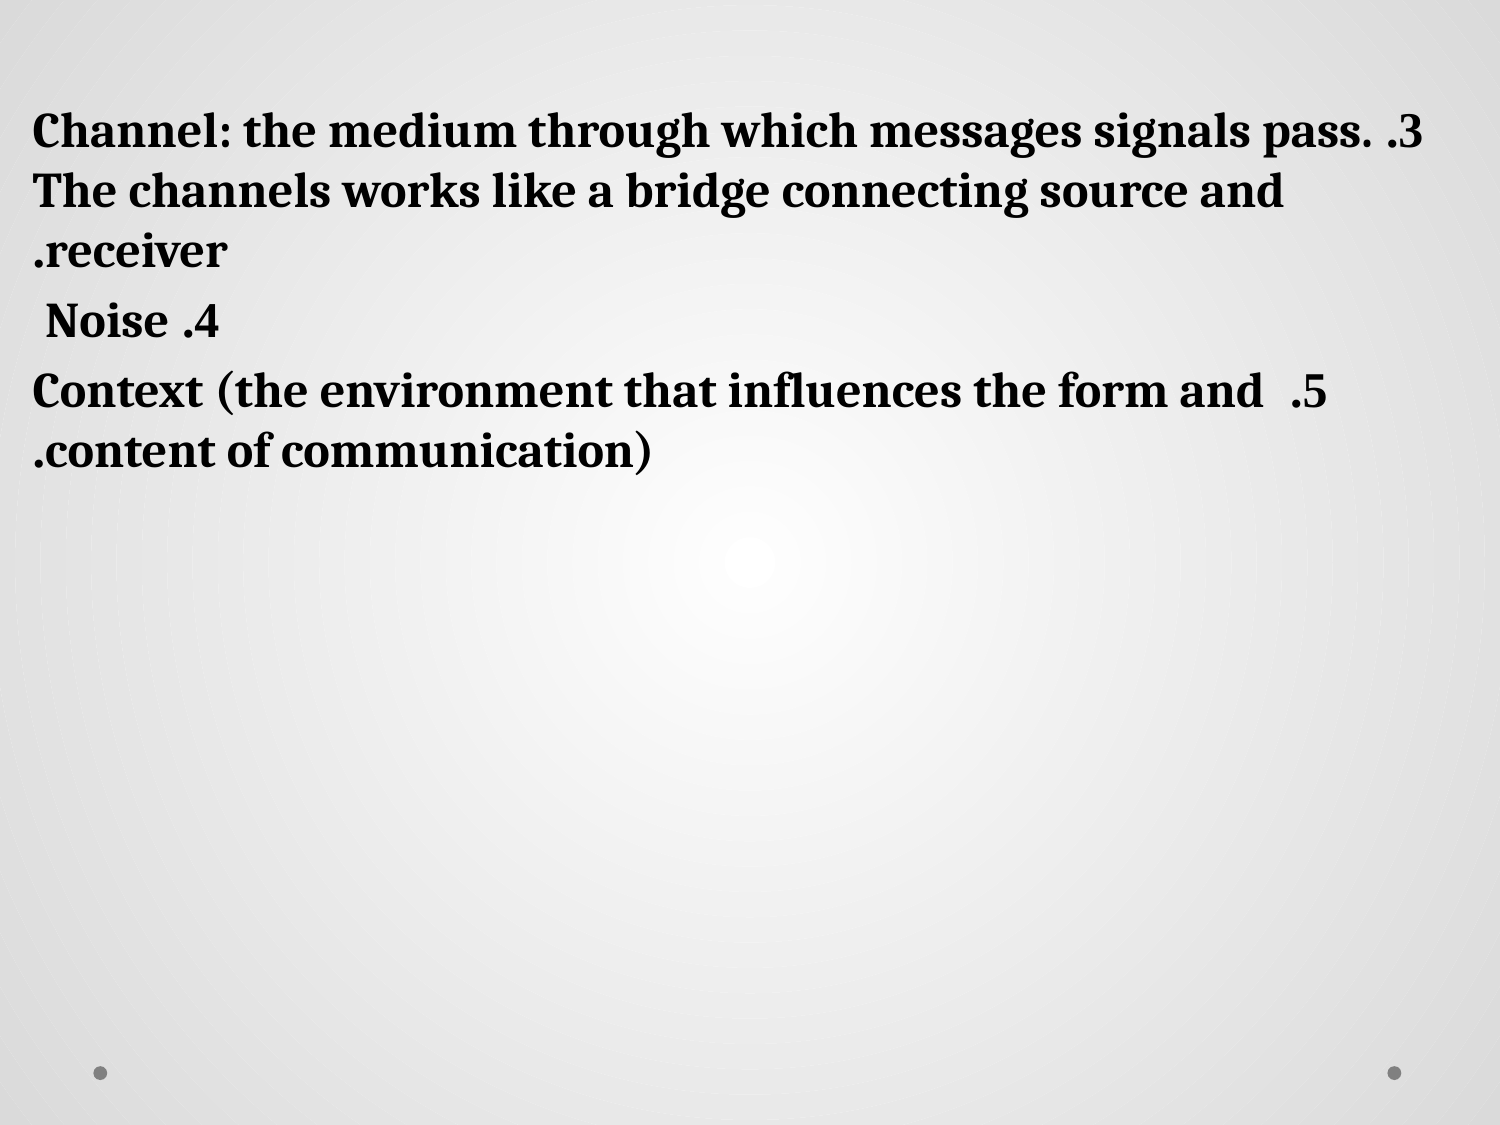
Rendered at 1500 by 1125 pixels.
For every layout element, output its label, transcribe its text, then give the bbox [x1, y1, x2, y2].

subtitle 3. Channel: the medium through which messages signals pass. The channels works like a bridge connecting source and receiver. 4. Noise 5. Context (the environment that influences the form and content of communication). [17, 90, 1471, 963]
